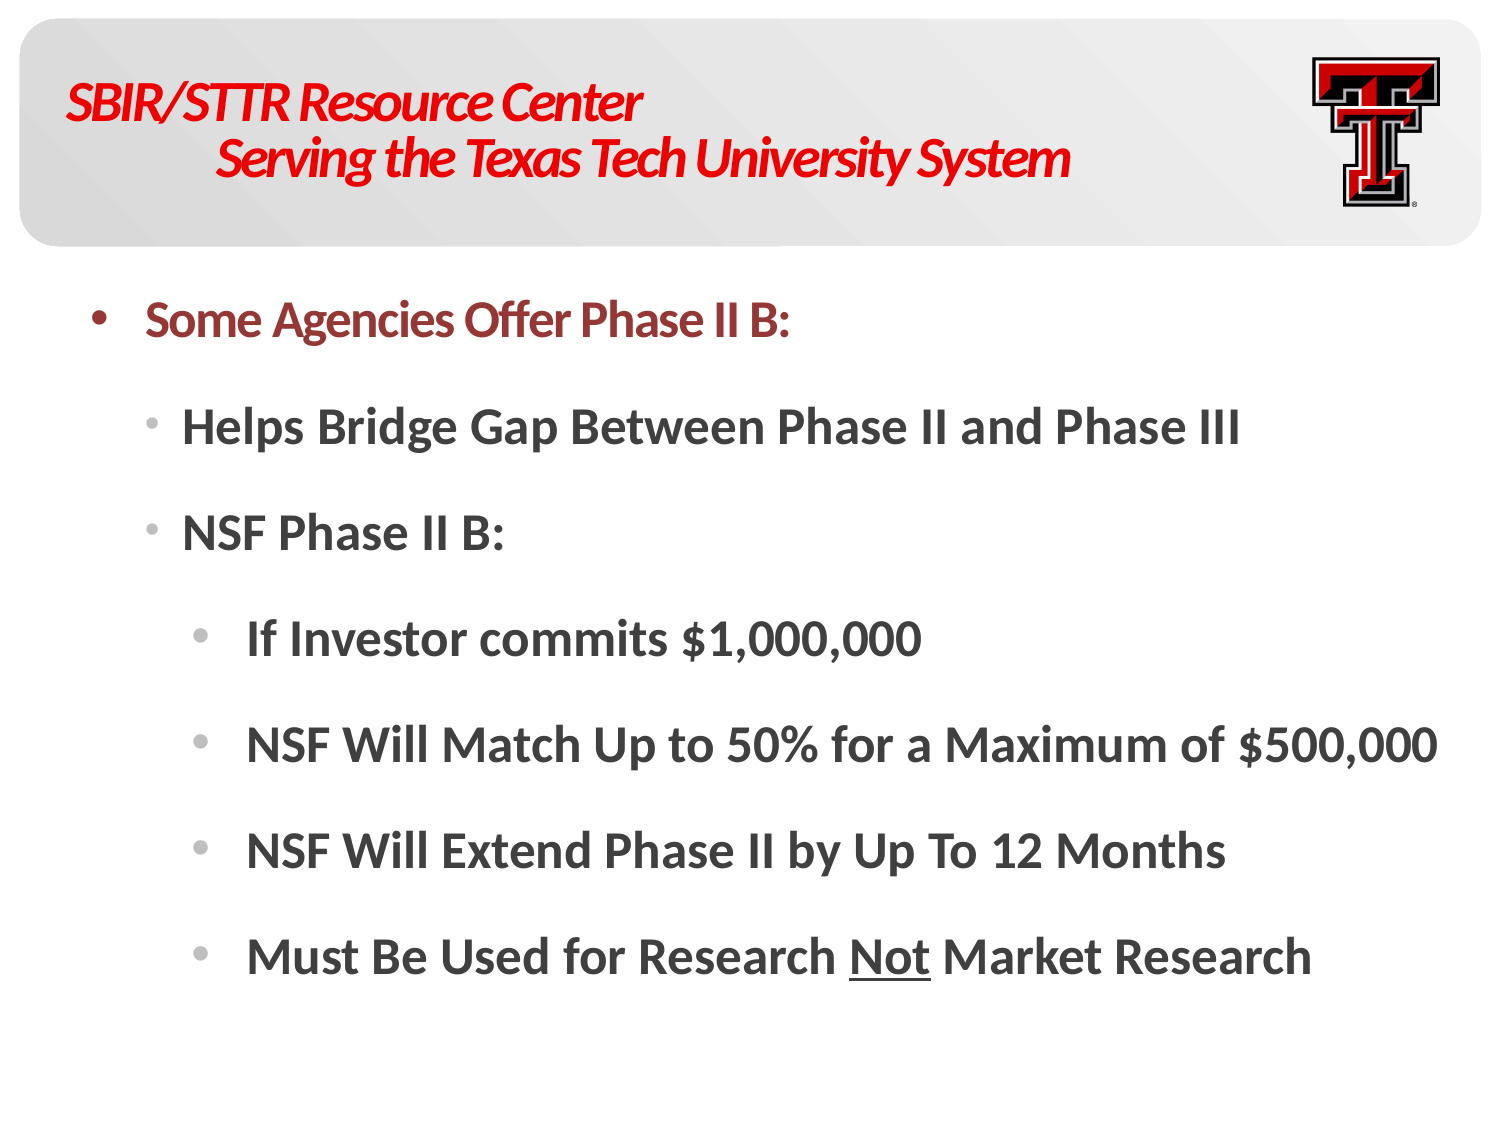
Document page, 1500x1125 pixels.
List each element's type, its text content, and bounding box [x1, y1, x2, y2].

picture [1310, 55, 1442, 209]
title SBIR/STTR Resource Center Serving the Texas Tech University System [51, 32, 1280, 233]
list Some Agencies Offer Phase II B: Helps Bridge Gap Between Phase II and Phase III NSF Phase II B: If Investor commits $1,000,000 NSF Will Match Up to 50% for a Maximum of $500,000 NSF Will Extend Phase II by Up To 12 Months Must Be Used for Research Not Market Research [75, 277, 1483, 1066]
